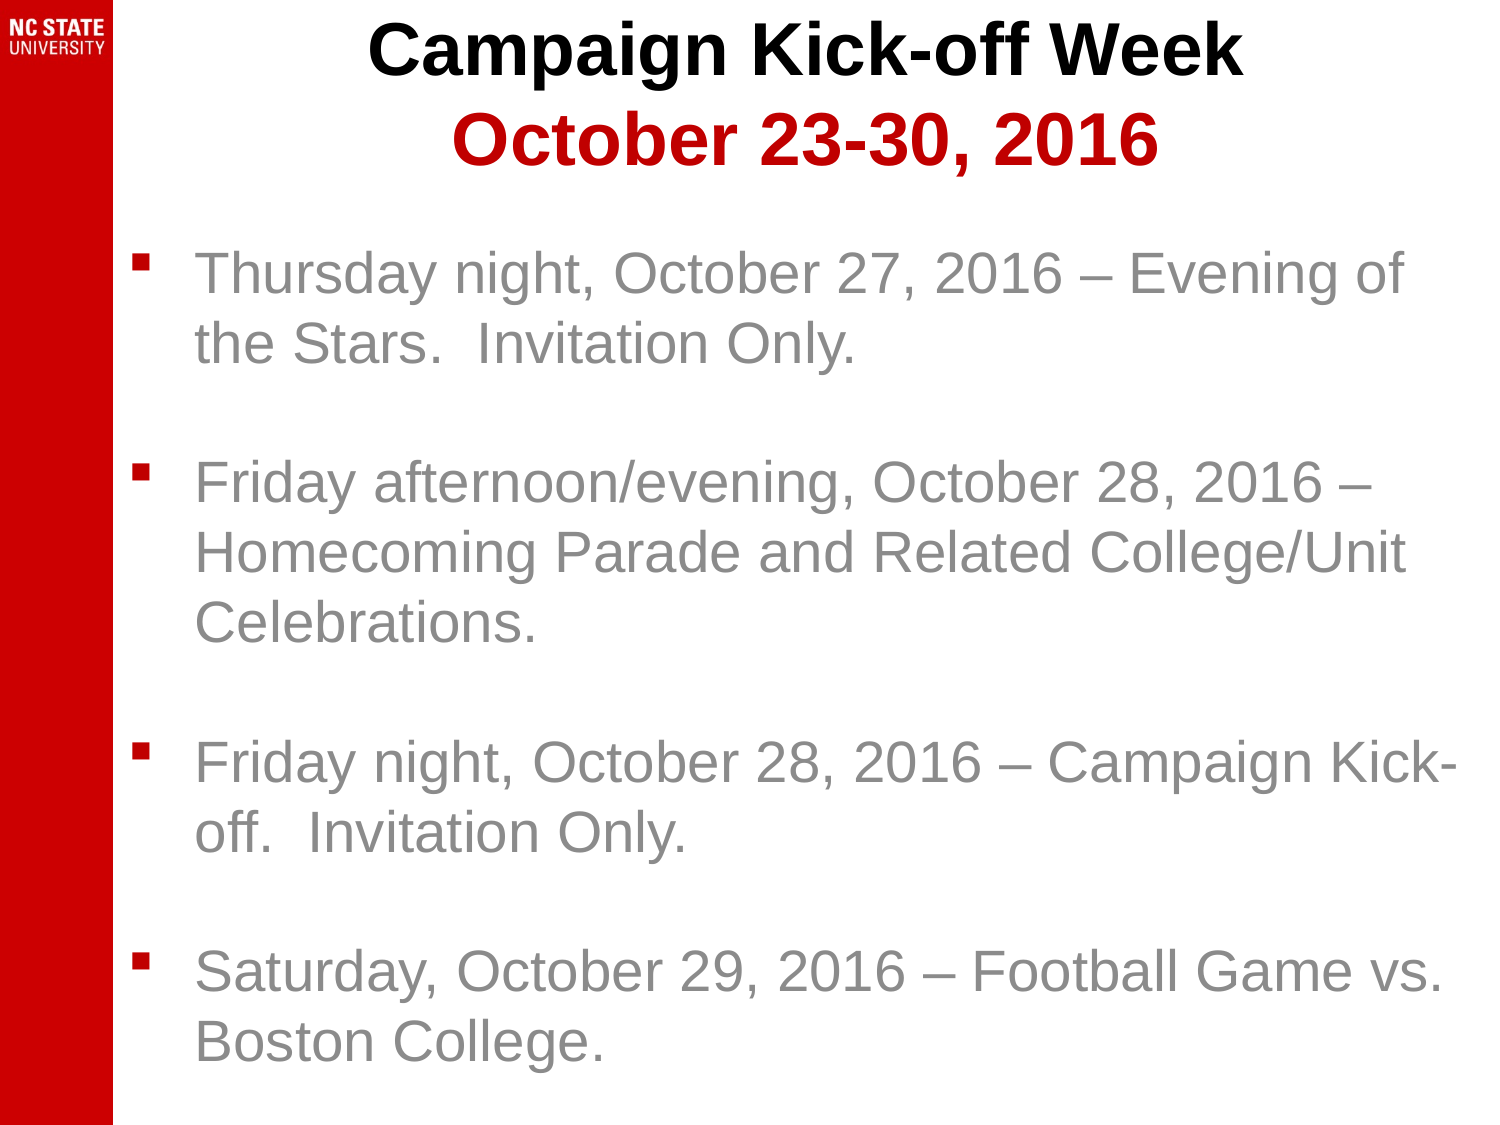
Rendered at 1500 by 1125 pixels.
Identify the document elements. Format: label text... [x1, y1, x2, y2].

title Campaign Kick-off Week October 23-30, 2016 [112, 32, 1500, 149]
subtitle Thursday night, October 27, 2016 – Evening of the Stars. Invitation Only. Friday afternoon/evening, October 28, 2016 – Homecoming Parade and Related College/Unit Celebrations. Friday night, October 28, 2016 – Campaign Kick-off. Invitation Only. Saturday, October 29, 2016 – Football Game vs. Boston College. [112, 162, 1500, 1125]
picture [0, 0, 113, 1125]
